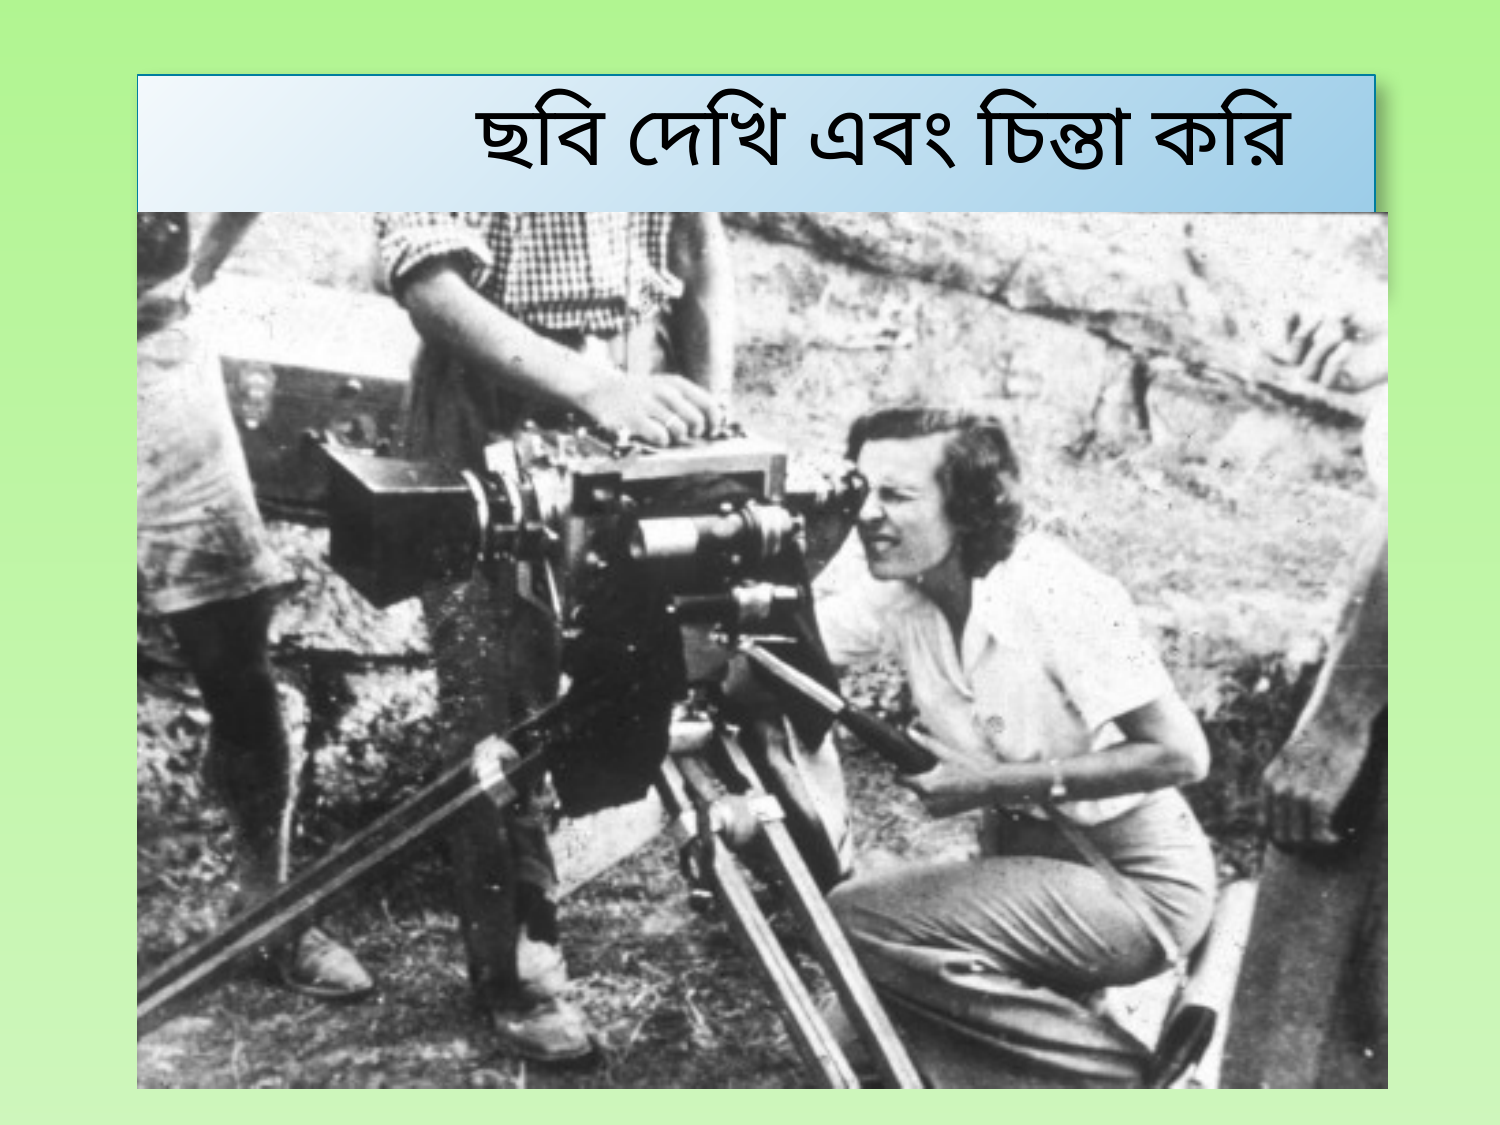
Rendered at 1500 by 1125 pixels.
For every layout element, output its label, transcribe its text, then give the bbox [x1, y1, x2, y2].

text_box ছবি দেখি এবং চিন্তা করি [137, 74, 1376, 212]
picture [137, 212, 1388, 1089]
